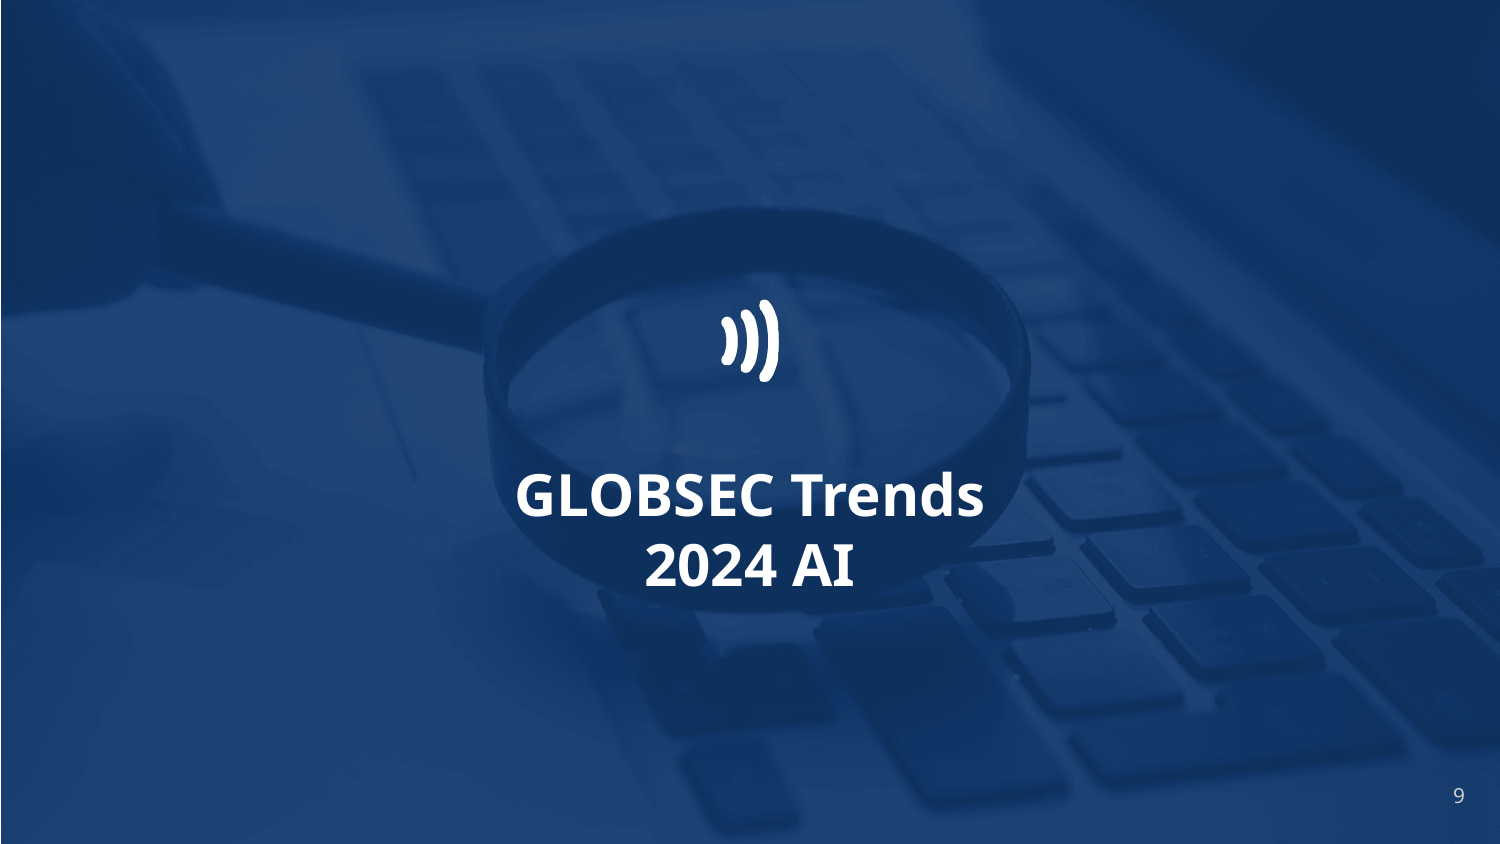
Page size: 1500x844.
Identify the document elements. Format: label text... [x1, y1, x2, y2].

picture [0, 0, 1500, 844]
title GLOBSEC Trends 2024 AI [441, 443, 1059, 615]
slide_number ‹#› [1389, 764, 1480, 830]
